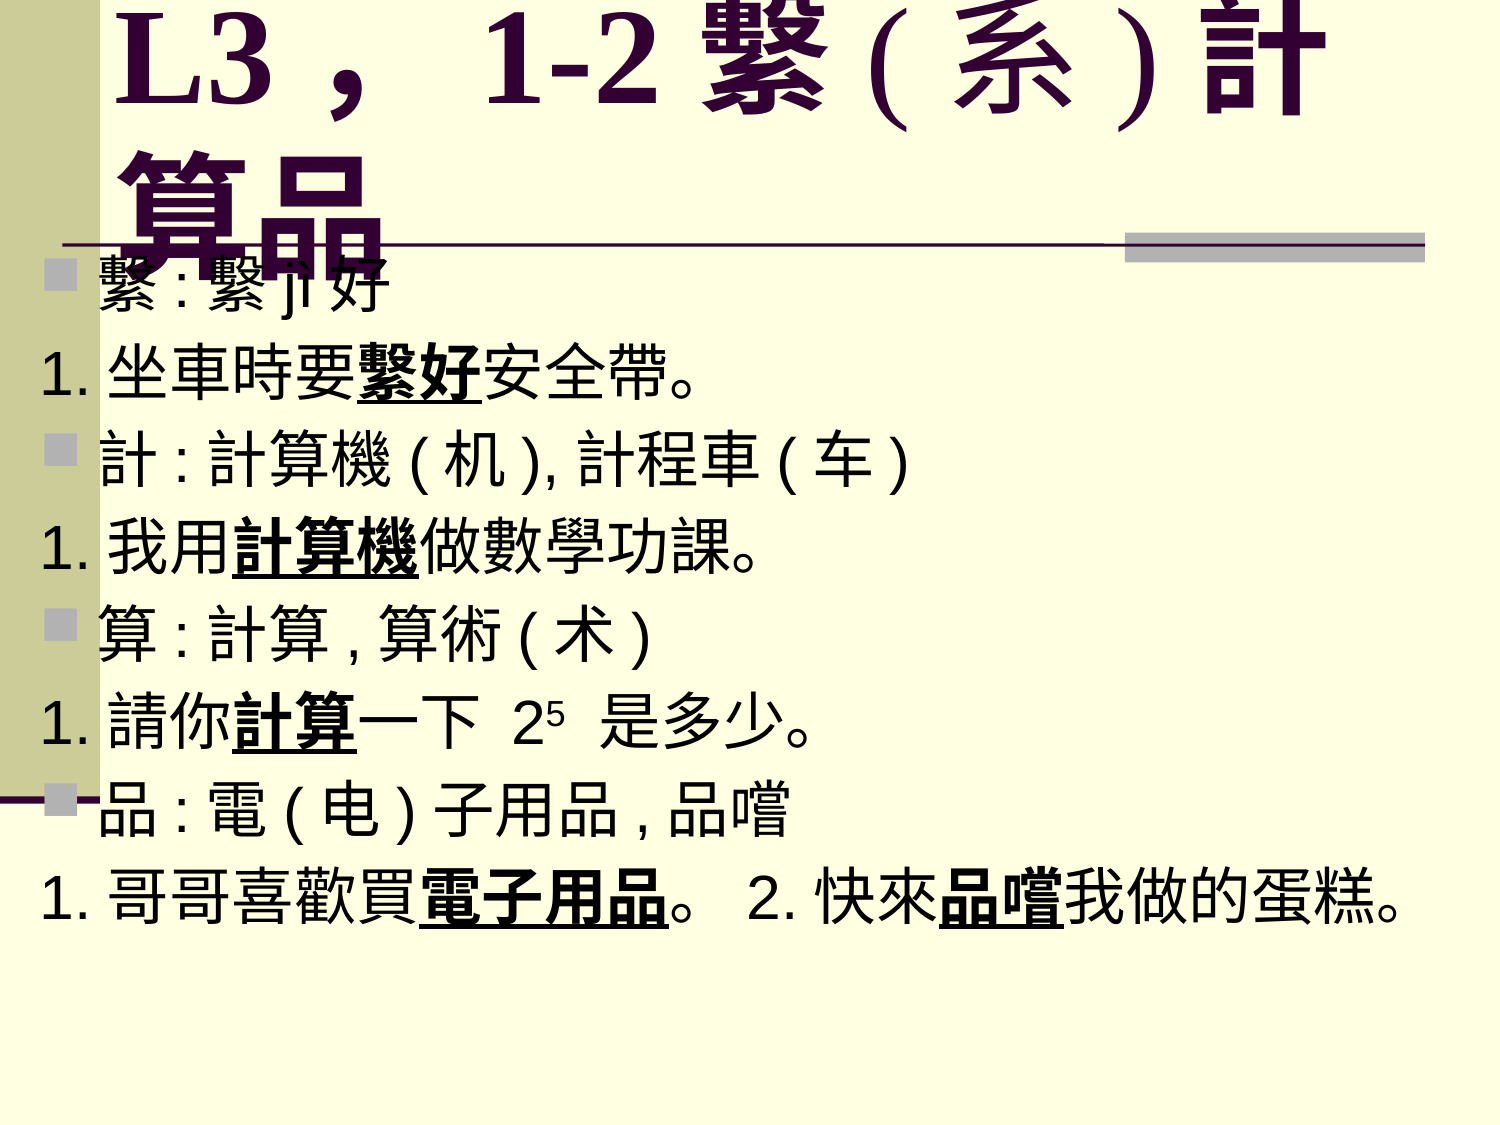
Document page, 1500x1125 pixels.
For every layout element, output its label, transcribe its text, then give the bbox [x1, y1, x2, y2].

list 繫:繫jì好 1.坐車時要繫好安全帶。 計:計算機(机),計程車(车) 1.我用計算機做數學功課。 算:計算,算術(术) 1.請你計算一下 25 是多少。 品:電(电)子用品,品嚐 1.哥哥喜歡買電子用品。2.快來品嚐我做的蛋糕。 [24, 237, 1500, 1088]
title L3，1-2繫(系)計算品 [99, 37, 1463, 225]
